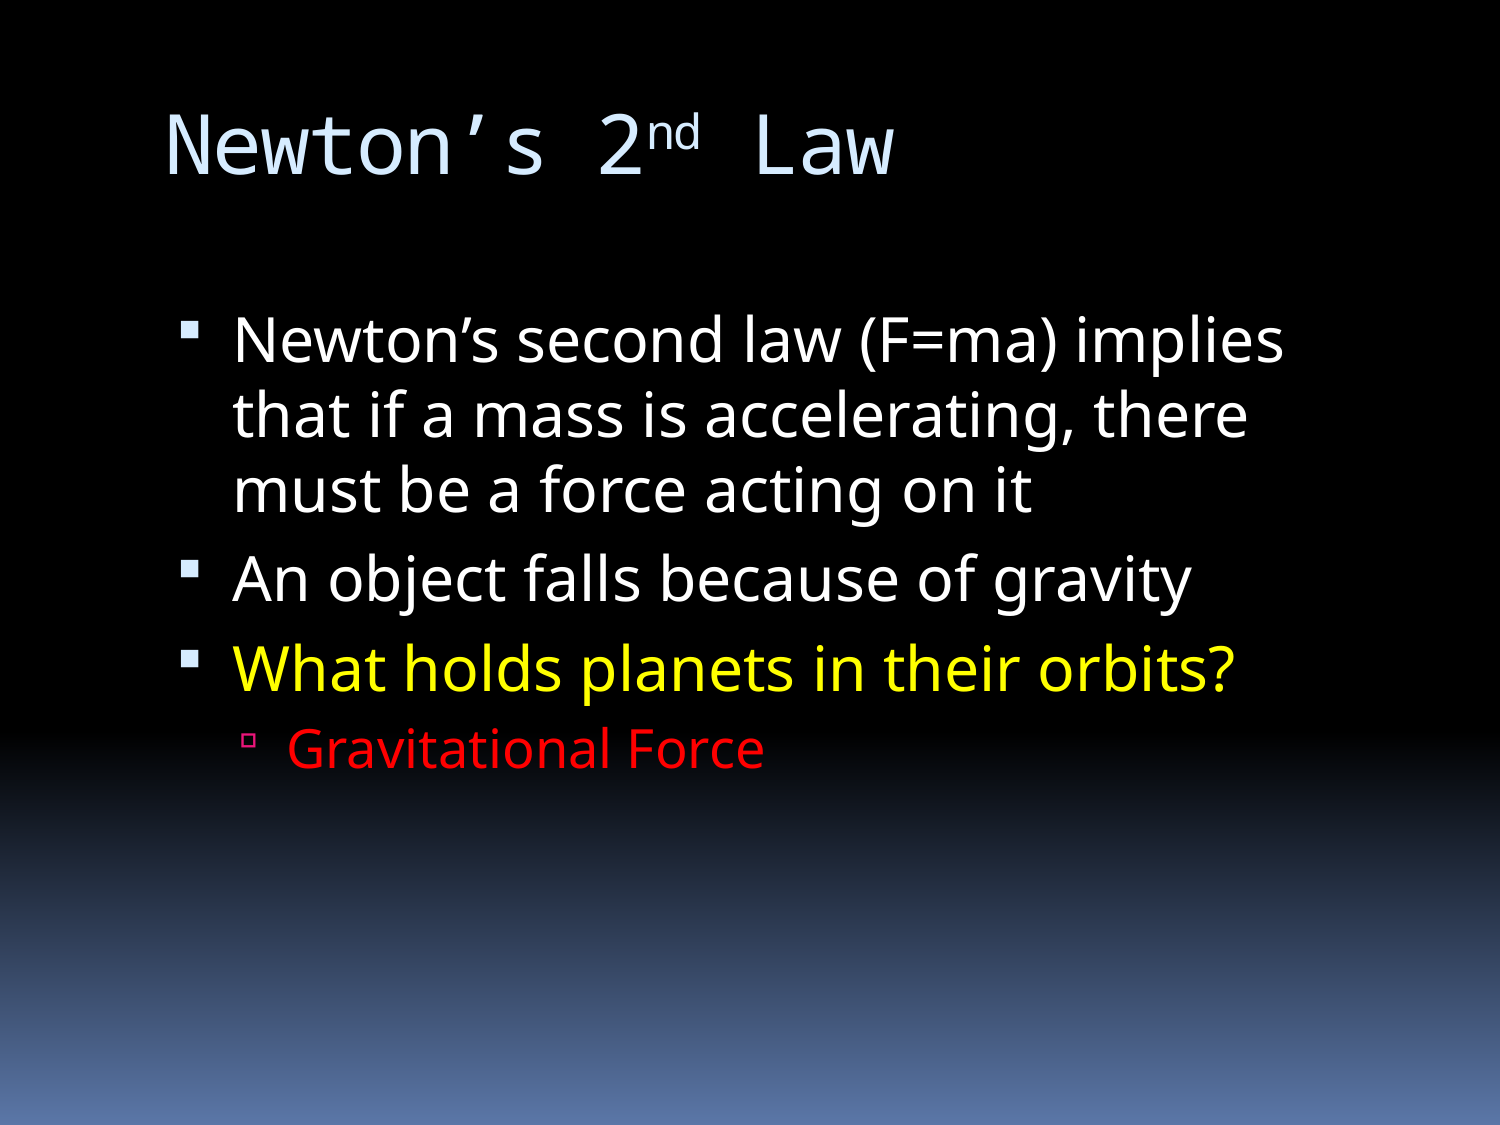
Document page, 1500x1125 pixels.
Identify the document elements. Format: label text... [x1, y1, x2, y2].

list Newton’s second law (F=ma) implies that if a mass is accelerating, there must be a force acting on it An object falls because of gravity What holds planets in their orbits? Gravitational Force [150, 292, 1425, 1043]
title Newton’s 2nd Law [150, 83, 1425, 234]
